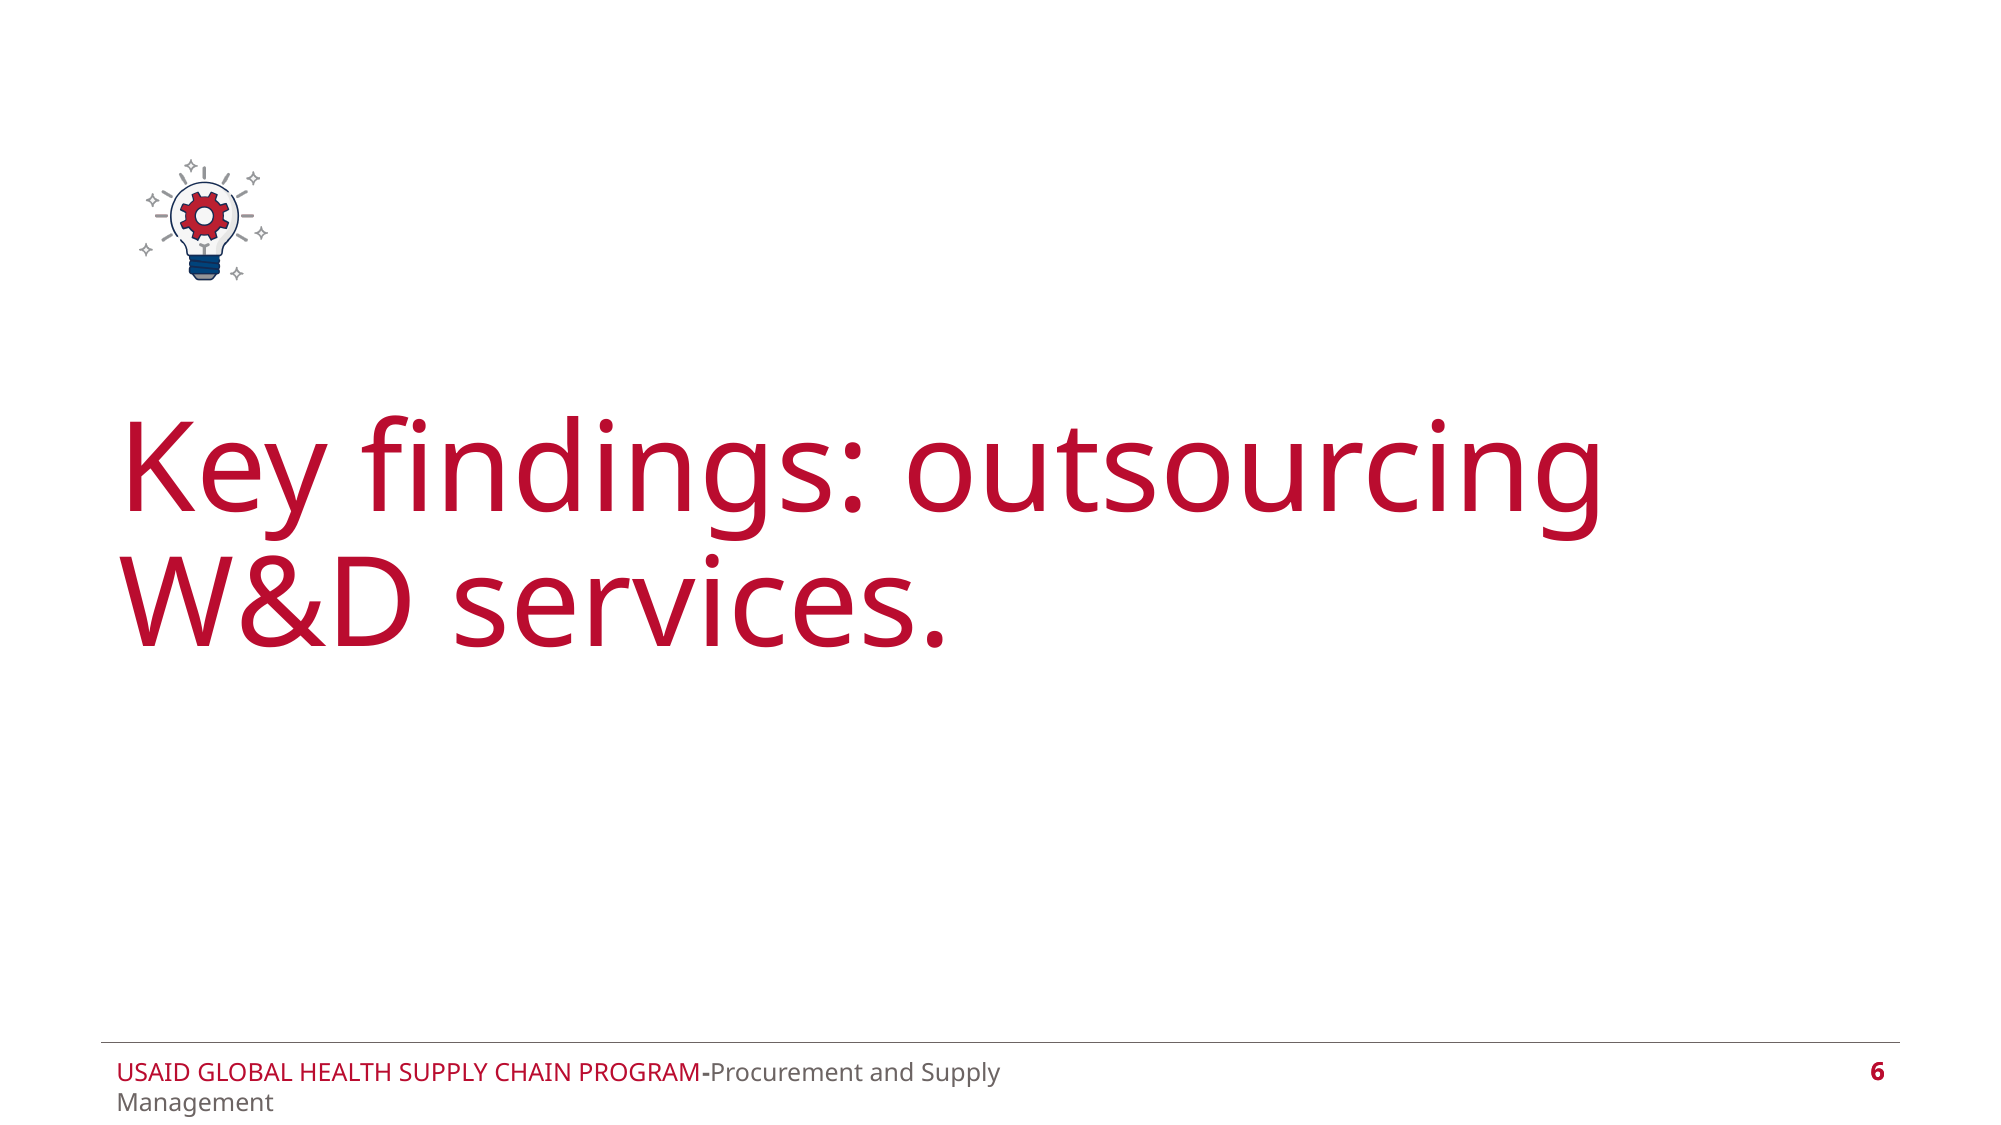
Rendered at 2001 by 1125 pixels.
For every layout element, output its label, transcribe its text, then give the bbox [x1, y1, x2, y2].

title Key findings: outsourcing W&D services. [104, 396, 1829, 864]
picture [139, 158, 268, 281]
